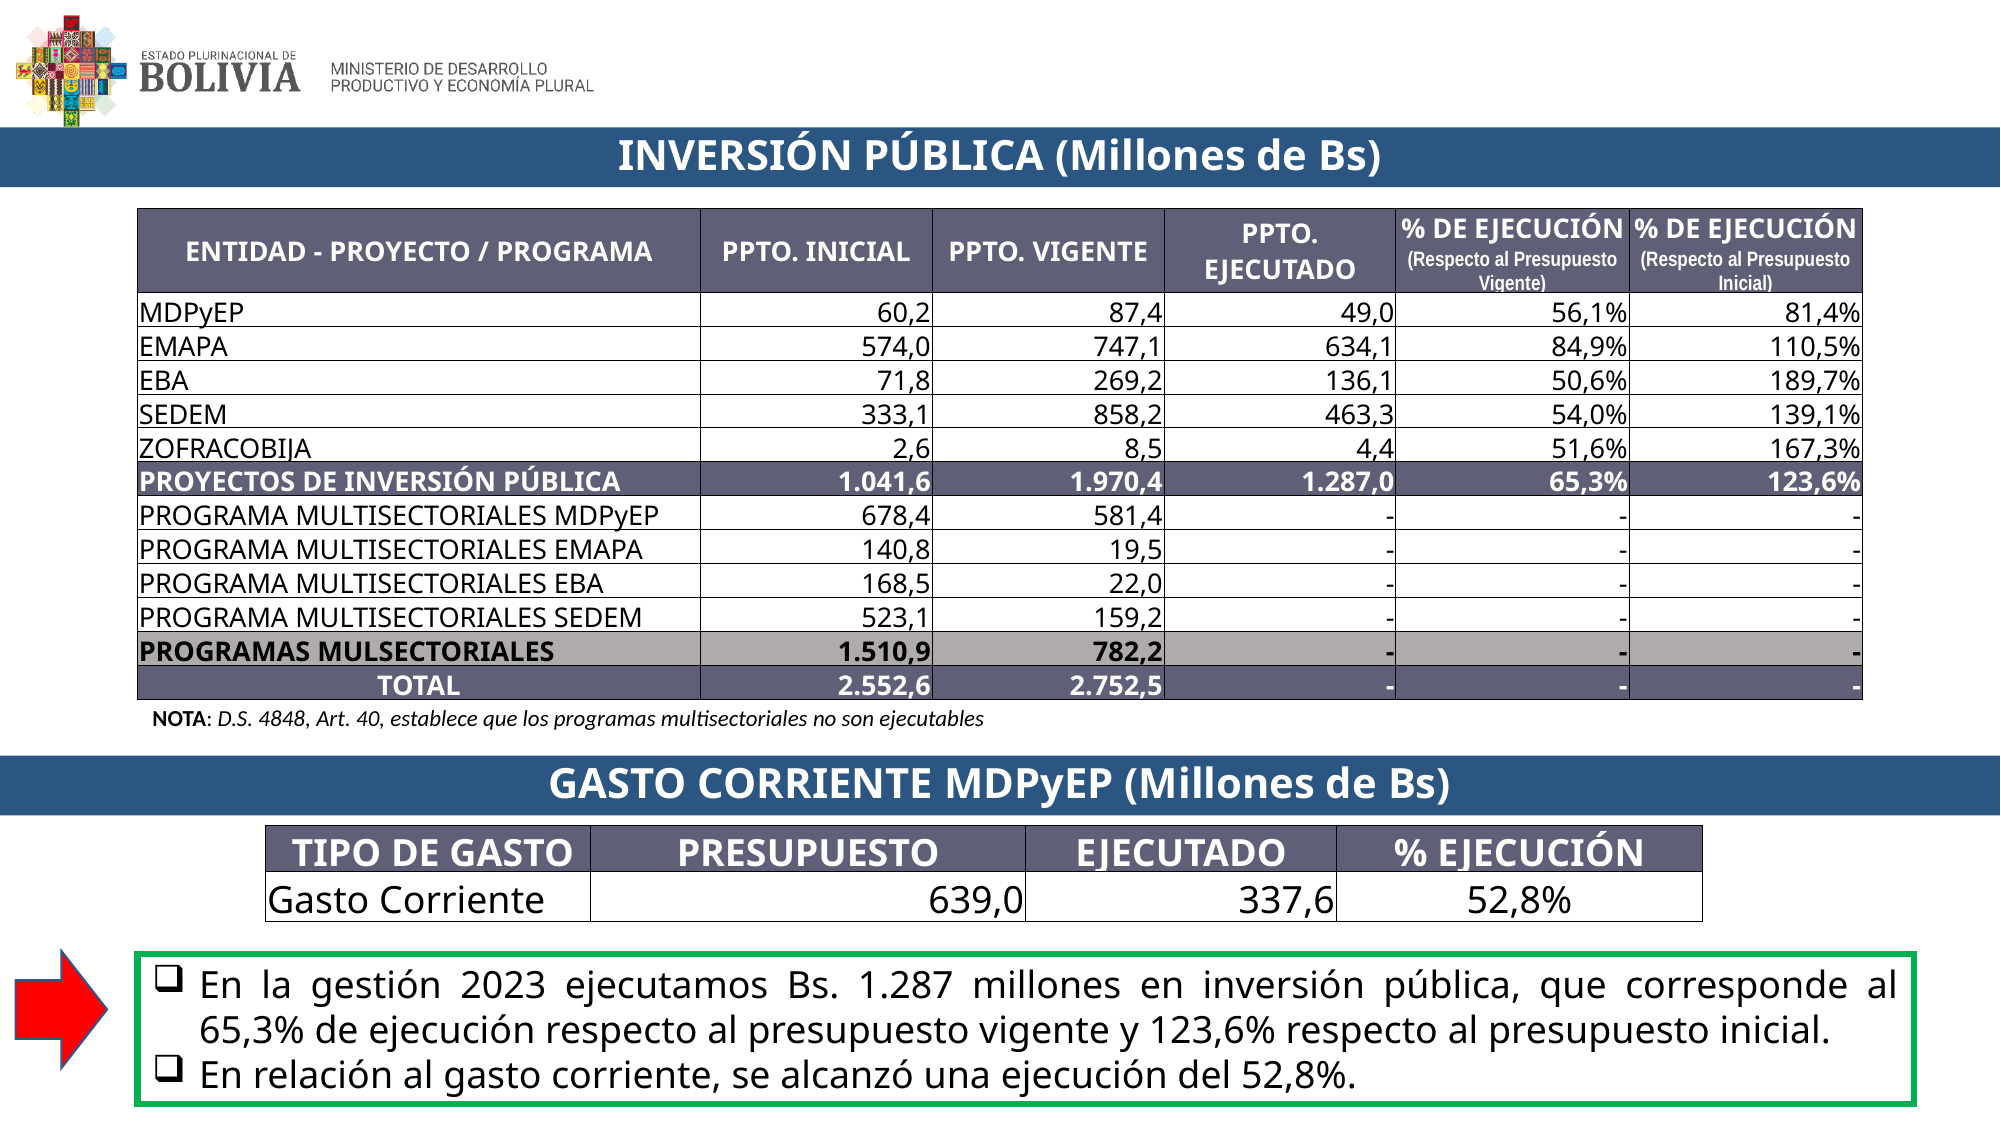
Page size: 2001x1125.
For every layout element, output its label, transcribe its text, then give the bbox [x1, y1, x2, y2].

table_cell 51,6% [1396, 428, 1629, 461]
table_header EJECUTADO [1026, 826, 1336, 871]
table_header % DE EJECUCIÓN (Respecto al Presupuesto Vigente) [1396, 209, 1629, 292]
table_cell 110,5% [1630, 327, 1862, 360]
table_cell 463,3 [1165, 395, 1395, 427]
table_header PRESUPUESTO [591, 826, 1025, 871]
table_cell 2,6 [701, 428, 932, 461]
table_cell 50,6% [1396, 361, 1629, 394]
table_cell - [1396, 632, 1629, 665]
table_header PPTO. VIGENTE [933, 209, 1164, 292]
table_cell 123,6% [1630, 462, 1862, 495]
table_cell - [1165, 666, 1395, 695]
table_cell 168,5 [701, 564, 932, 597]
table_cell EMAPA [138, 327, 700, 360]
table_cell MDPyEP [138, 293, 700, 326]
table_cell 81,4% [1630, 293, 1862, 326]
table_cell - [1630, 598, 1862, 631]
table_cell PROGRAMAS MULSECTORIALES [138, 632, 700, 665]
table_cell 634,1 [1165, 327, 1395, 360]
table_cell - [1165, 598, 1395, 631]
table_cell - [1165, 496, 1395, 529]
table_cell 782,2 [933, 632, 1164, 665]
table_cell 49,0 [1165, 293, 1395, 326]
table_cell - [1396, 666, 1629, 699]
table_cell TOTAL [138, 666, 700, 695]
text_box En la gestión 2023 ejecutamos Bs. 1.287 millones en inversión pública, que corresponde al 65,3% de ejecución respecto al presupuesto vigente y 123,6% respecto al presupuesto inicial. En relación al gasto corriente, se alcanzó una ejecución del 52,8%. [136, 953, 1915, 1105]
table_cell - [1165, 632, 1395, 665]
table_cell - [1630, 666, 1862, 699]
table_cell 2.552,6 [701, 666, 932, 695]
table_cell SEDEM [138, 395, 700, 427]
table_cell 747,1 [933, 327, 1164, 360]
table_cell 333,1 [701, 395, 932, 427]
table_cell 523,1 [701, 598, 932, 631]
table_cell - [1396, 496, 1629, 529]
table_cell 1.970,4 [933, 462, 1164, 495]
table_cell PROGRAMA MULTISECTORIALES MDPyEP [138, 496, 700, 529]
table_cell EBA [138, 361, 700, 394]
table_cell 84,9% [1396, 327, 1629, 360]
table_cell 167,3% [1630, 428, 1862, 461]
text_box [14, 947, 109, 1072]
table_cell 269,2 [933, 361, 1164, 394]
table_cell 19,5 [933, 530, 1164, 563]
table_cell 2.752,5 [933, 666, 1164, 695]
table_cell 8,5 [933, 428, 1164, 461]
table_cell Gasto Corriente [266, 872, 590, 921]
table_cell 4,4 [1165, 428, 1395, 461]
table_cell PROGRAMA MULTISECTORIALES EMAPA [138, 530, 700, 563]
table_cell 337,6 [1026, 872, 1336, 921]
table_cell 639,0 [591, 872, 1025, 921]
picture [0, 0, 610, 142]
text_box GASTO CORRIENTE MDPyEP (Millones de Bs) [0, 755, 2000, 816]
table_cell 139,1% [1630, 395, 1862, 427]
table_cell PROGRAMA MULTISECTORIALES SEDEM [138, 598, 700, 631]
table_cell 56,1% [1396, 293, 1629, 326]
table_cell - [1630, 564, 1862, 597]
table_cell 1.287,0 [1165, 462, 1395, 495]
table_header % DE EJECUCIÓN (Respecto al Presupuesto Inicial) [1630, 209, 1862, 292]
table_cell - [1165, 564, 1395, 597]
table_header % EJECUCIÓN [1337, 826, 1702, 871]
table_cell 581,4 [933, 496, 1164, 529]
table_header PPTO. EJECUTADO [1165, 209, 1395, 292]
table_cell 189,7% [1630, 361, 1862, 394]
table_cell 54,0% [1396, 395, 1629, 427]
table_cell 60,2 [701, 293, 932, 326]
table_cell PROGRAMA MULTISECTORIALES EBA [138, 564, 700, 597]
table_header PPTO. INICIAL [701, 209, 932, 292]
table_cell 140,8 [701, 530, 932, 563]
table_cell 1.041,6 [701, 462, 932, 495]
table_cell 574,0 [701, 327, 932, 360]
table_cell 136,1 [1165, 361, 1395, 394]
table_cell 159,2 [933, 598, 1164, 631]
table_cell - [1396, 564, 1629, 597]
table_cell ZOFRACOBIJA [138, 428, 700, 461]
table_cell 678,4 [701, 496, 932, 529]
table_cell PROYECTOS DE INVERSIÓN PÚBLICA [138, 462, 700, 495]
text_box INVERSIÓN PÚBLICA (Millones de Bs) [0, 127, 2000, 188]
table_cell 65,3% [1396, 462, 1629, 495]
table_cell - [1396, 598, 1629, 631]
table_header ENTIDAD - PROYECTO / PROGRAMA [138, 209, 700, 292]
table_cell 1.510,9 [701, 632, 932, 665]
table_cell - [1165, 530, 1395, 563]
table_cell - [1630, 496, 1862, 529]
text_box NOTA: D.S. 4848, Art. 40, establece que los programas multisectoriales no son ejecutables [137, 695, 1576, 738]
table_cell 858,2 [933, 395, 1164, 427]
table_cell 52,8% [1337, 872, 1702, 921]
table_cell 71,8 [701, 361, 932, 394]
table_cell - [1396, 530, 1629, 563]
table_cell 87,4 [933, 293, 1164, 326]
table_cell - [1630, 530, 1862, 563]
table_cell - [1630, 632, 1862, 665]
table_cell 22,0 [933, 564, 1164, 597]
table_header TIPO DE GASTO [266, 826, 590, 871]
